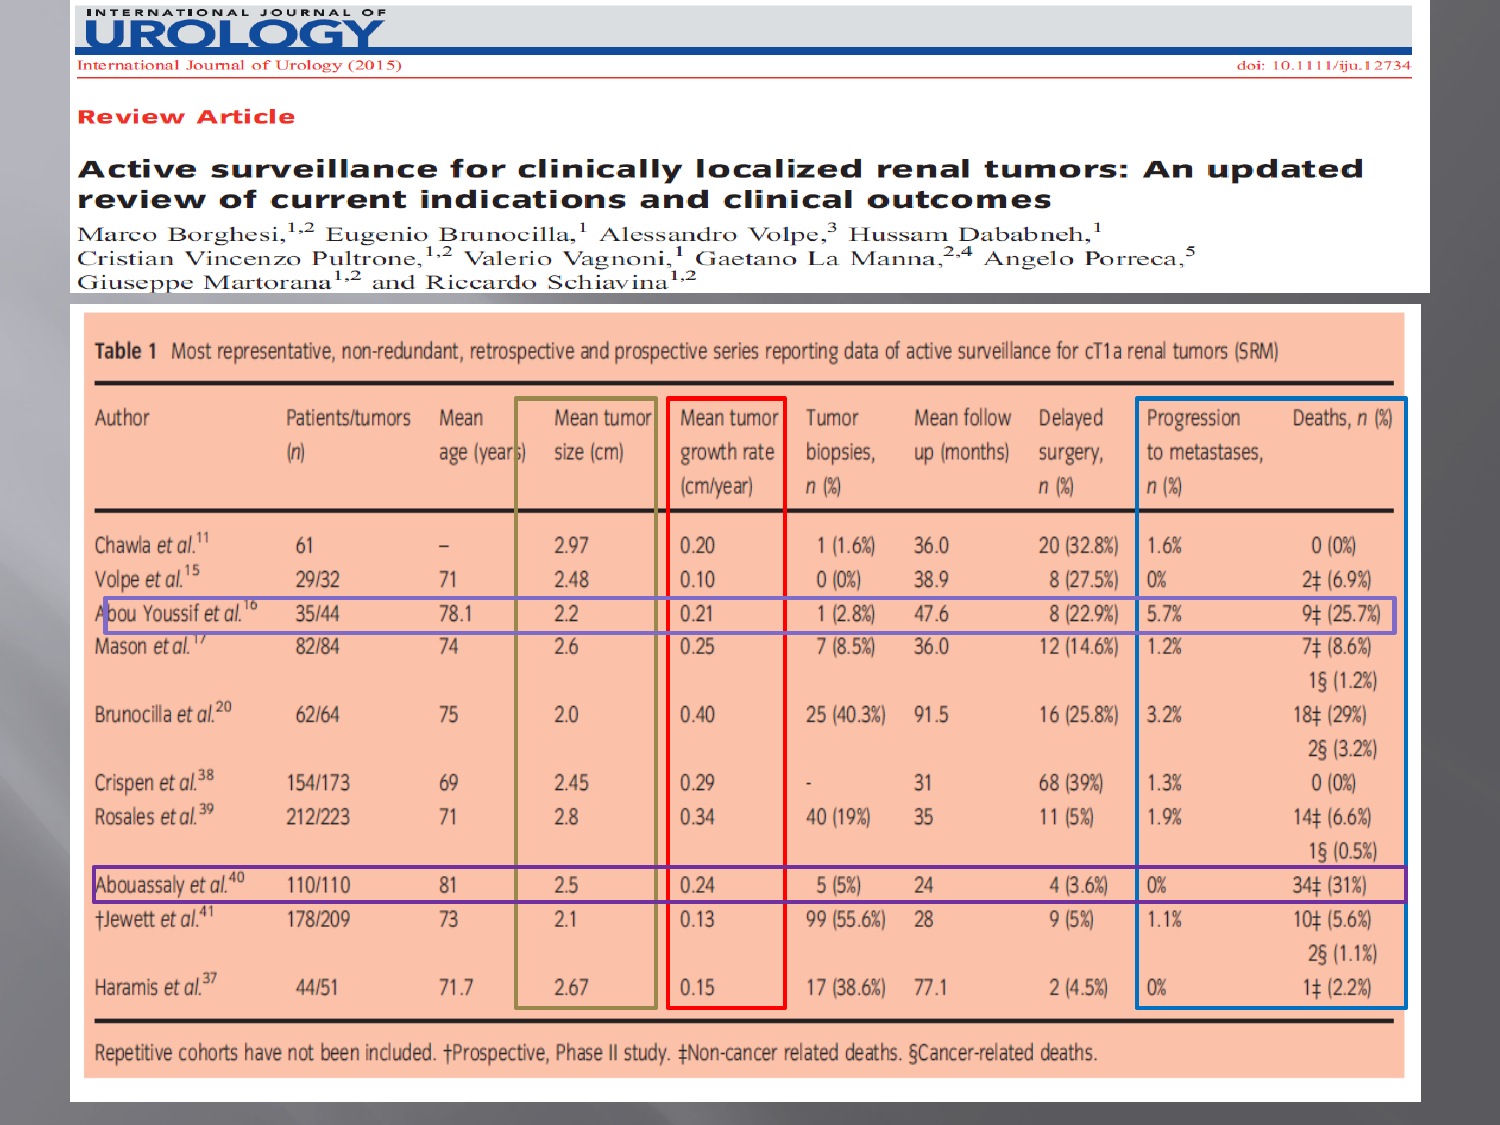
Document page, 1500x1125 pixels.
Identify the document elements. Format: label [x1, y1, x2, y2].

picture [70, 0, 1430, 294]
list [70, 304, 1421, 1102]
